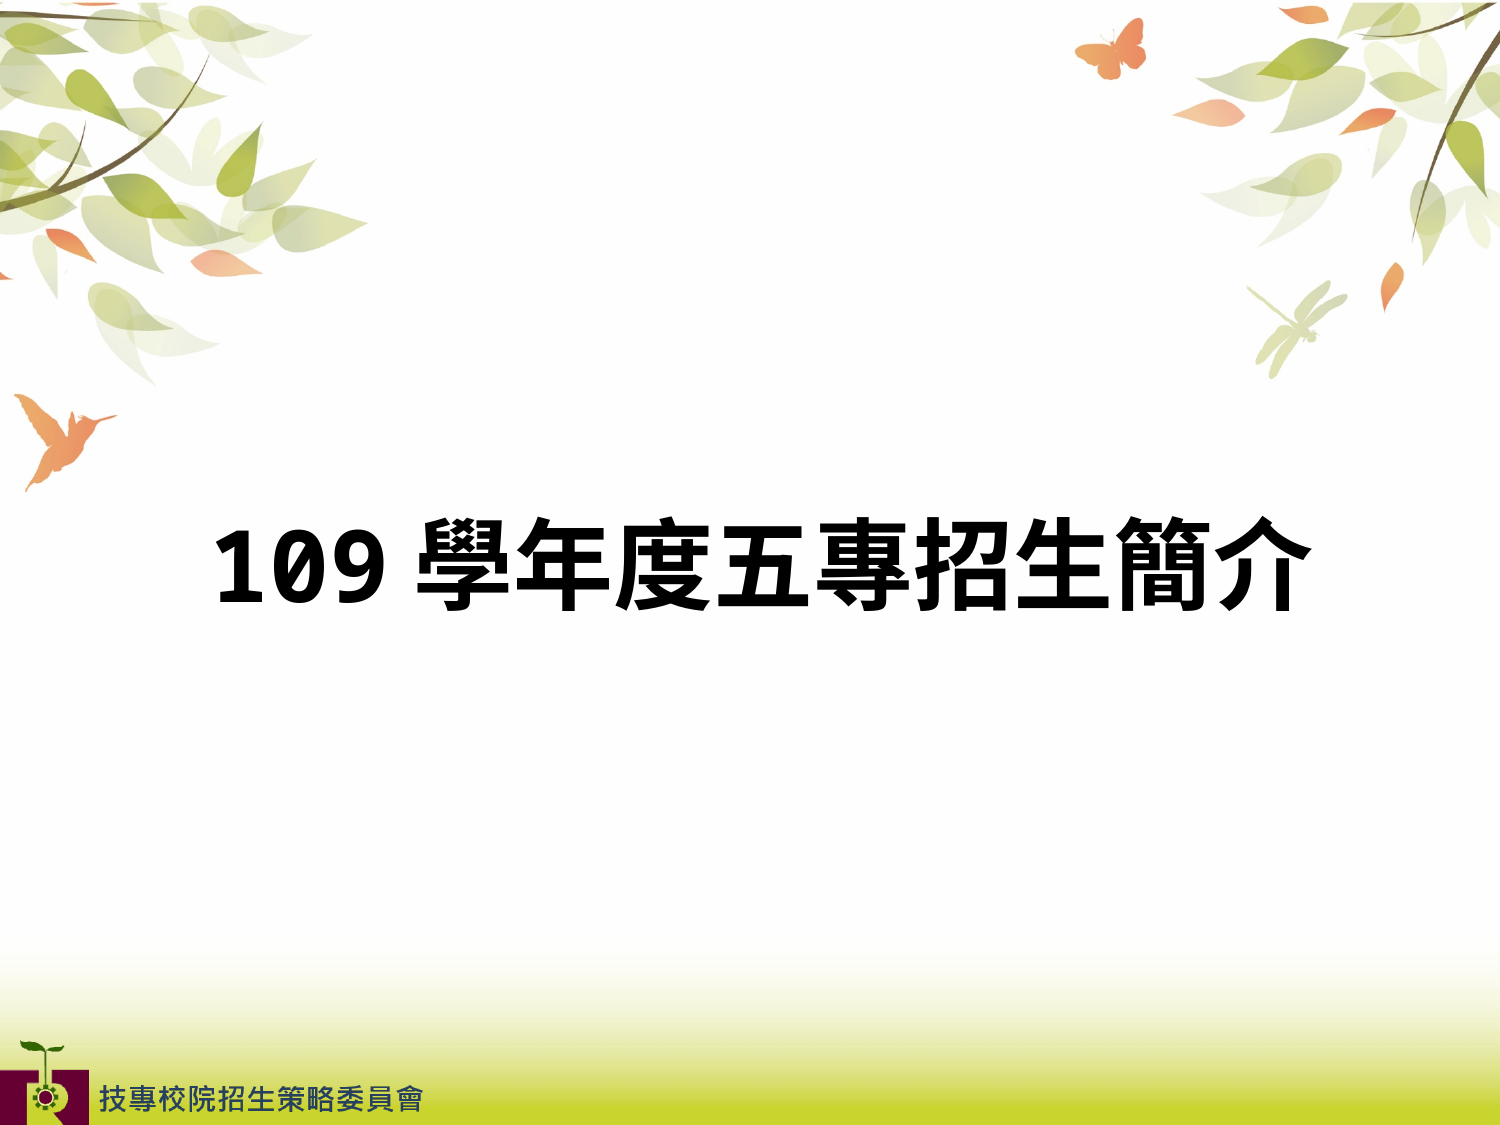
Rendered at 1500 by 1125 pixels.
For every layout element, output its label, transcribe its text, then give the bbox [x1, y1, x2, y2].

title 109學年度五專招生簡介 [123, 468, 1399, 657]
picture [0, 0, 1500, 1125]
